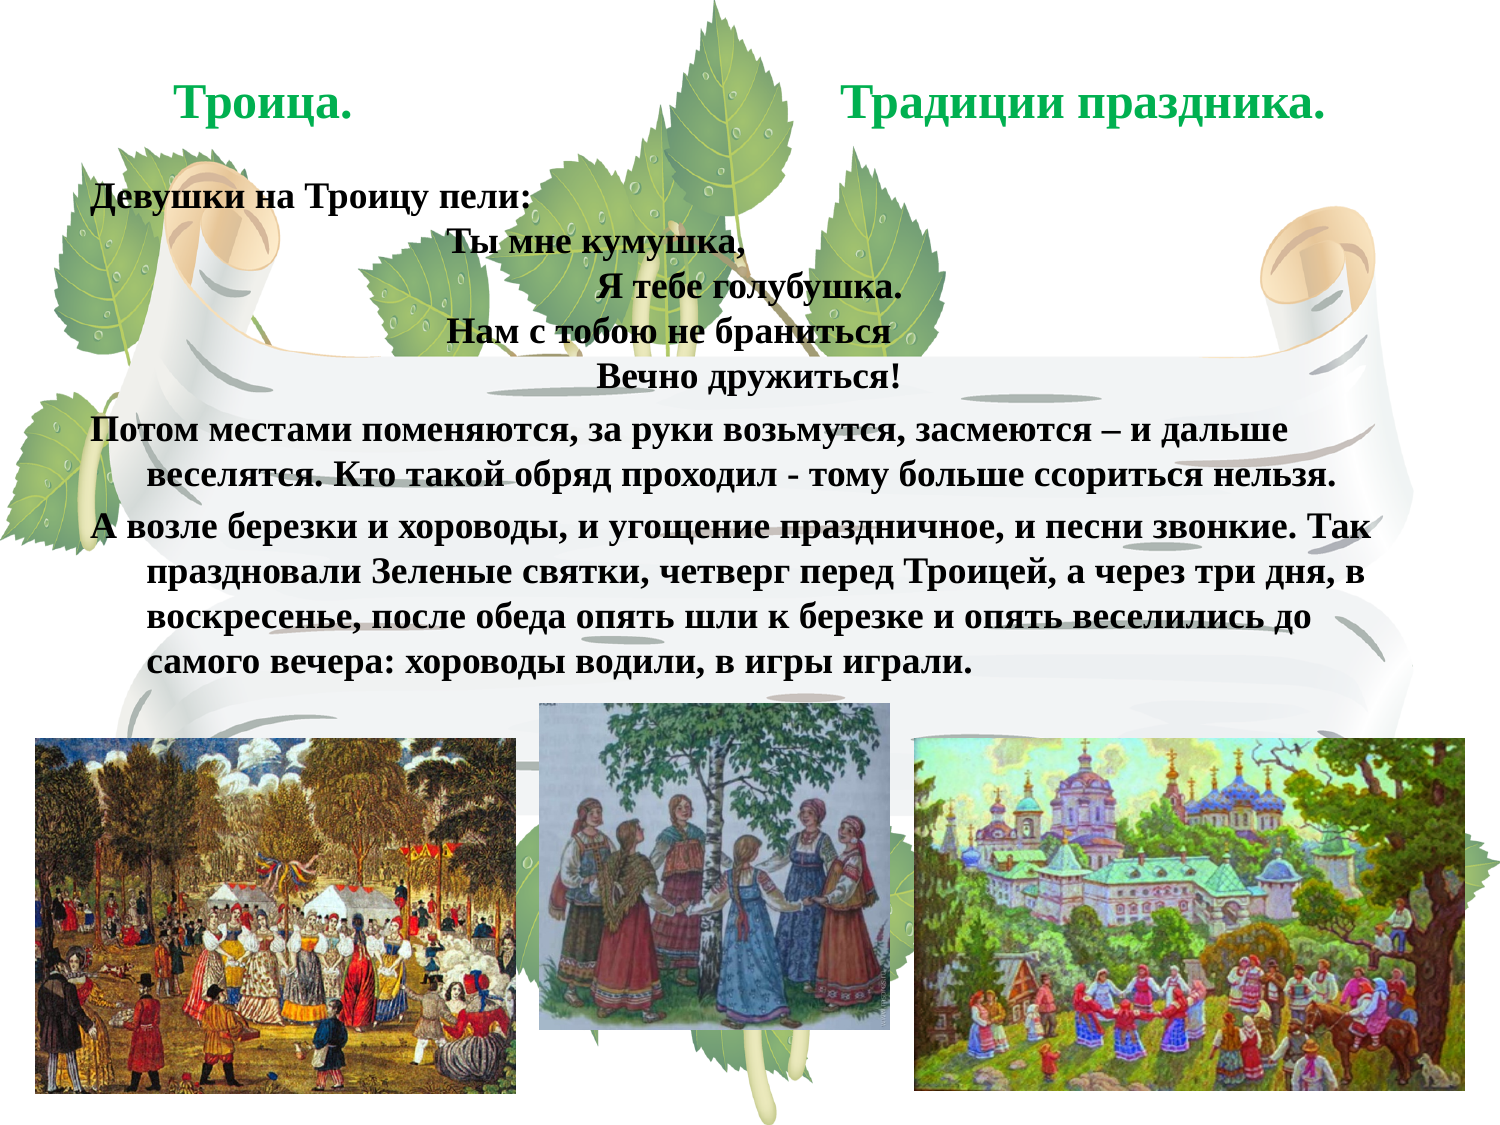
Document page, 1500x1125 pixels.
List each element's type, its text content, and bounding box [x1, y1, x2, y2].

title Троица. Традиции праздника. [75, 45, 1425, 153]
list Девушки на Троицу пели: Ты мне кумушка, Я тебе голубушка. Нам с тобою не браниться Вечно дружиться! Потом местами поменяются, за руки возьмутся, засмеются – и дальше веселятся. Кто такой обряд проходил - тому больше ссориться нельзя. А возле березки и хороводы, и угощение праздничное, и песни звонкие. Так праздновали Зеленые святки, четверг перед Троицей, а через три дня, в воскресенье, после обеда опять шли к березке и опять веселились до самого вечера: хороводы водили, в игры играли. [75, 164, 1425, 727]
picture [913, 737, 1466, 1091]
picture [538, 702, 890, 1031]
picture [34, 737, 516, 1094]
